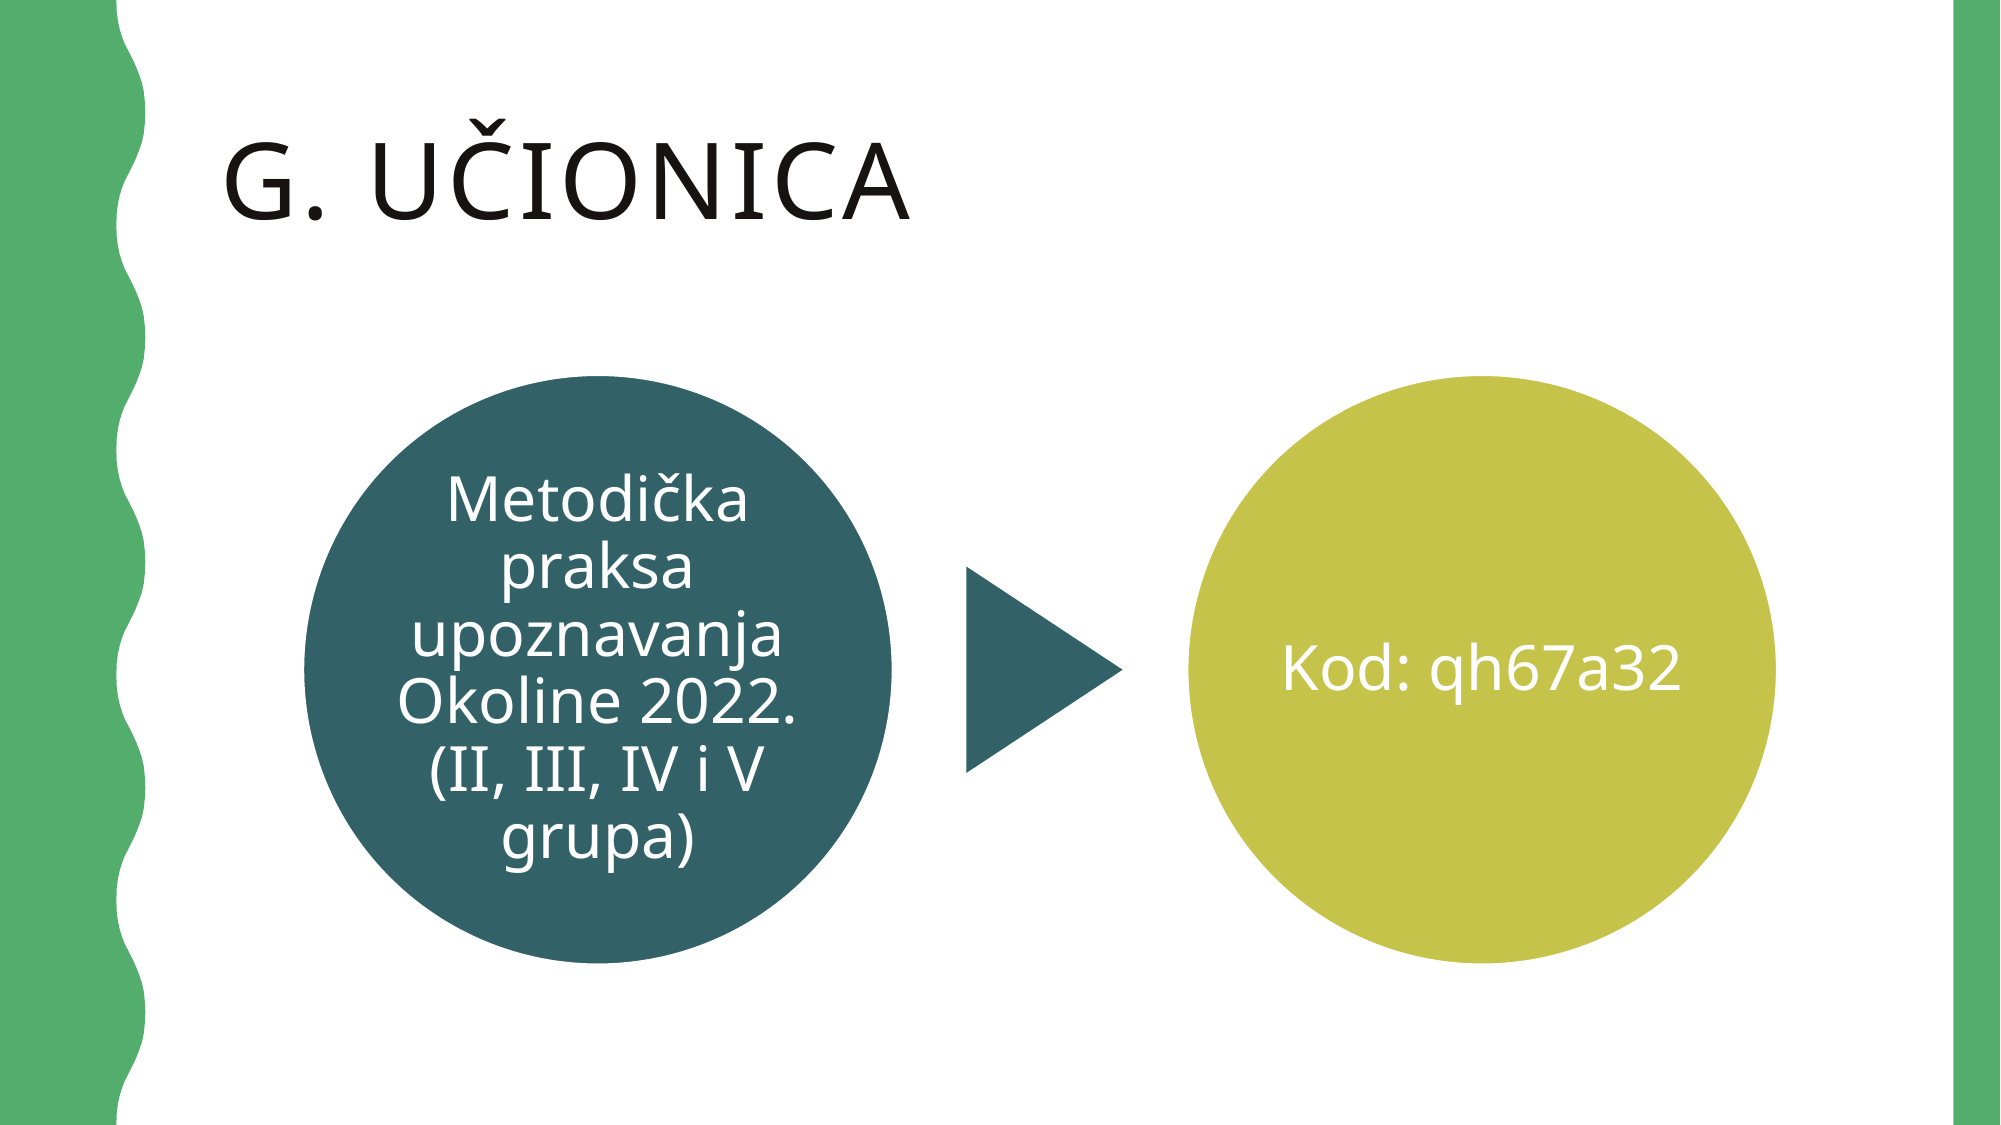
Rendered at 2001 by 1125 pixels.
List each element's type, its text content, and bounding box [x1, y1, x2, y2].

text_box [117, 0, 1952, 1125]
text_box [1952, 0, 2000, 1125]
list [205, 374, 1875, 965]
title G. učionica [205, 62, 1875, 308]
text_box [0, 0, 146, 1125]
